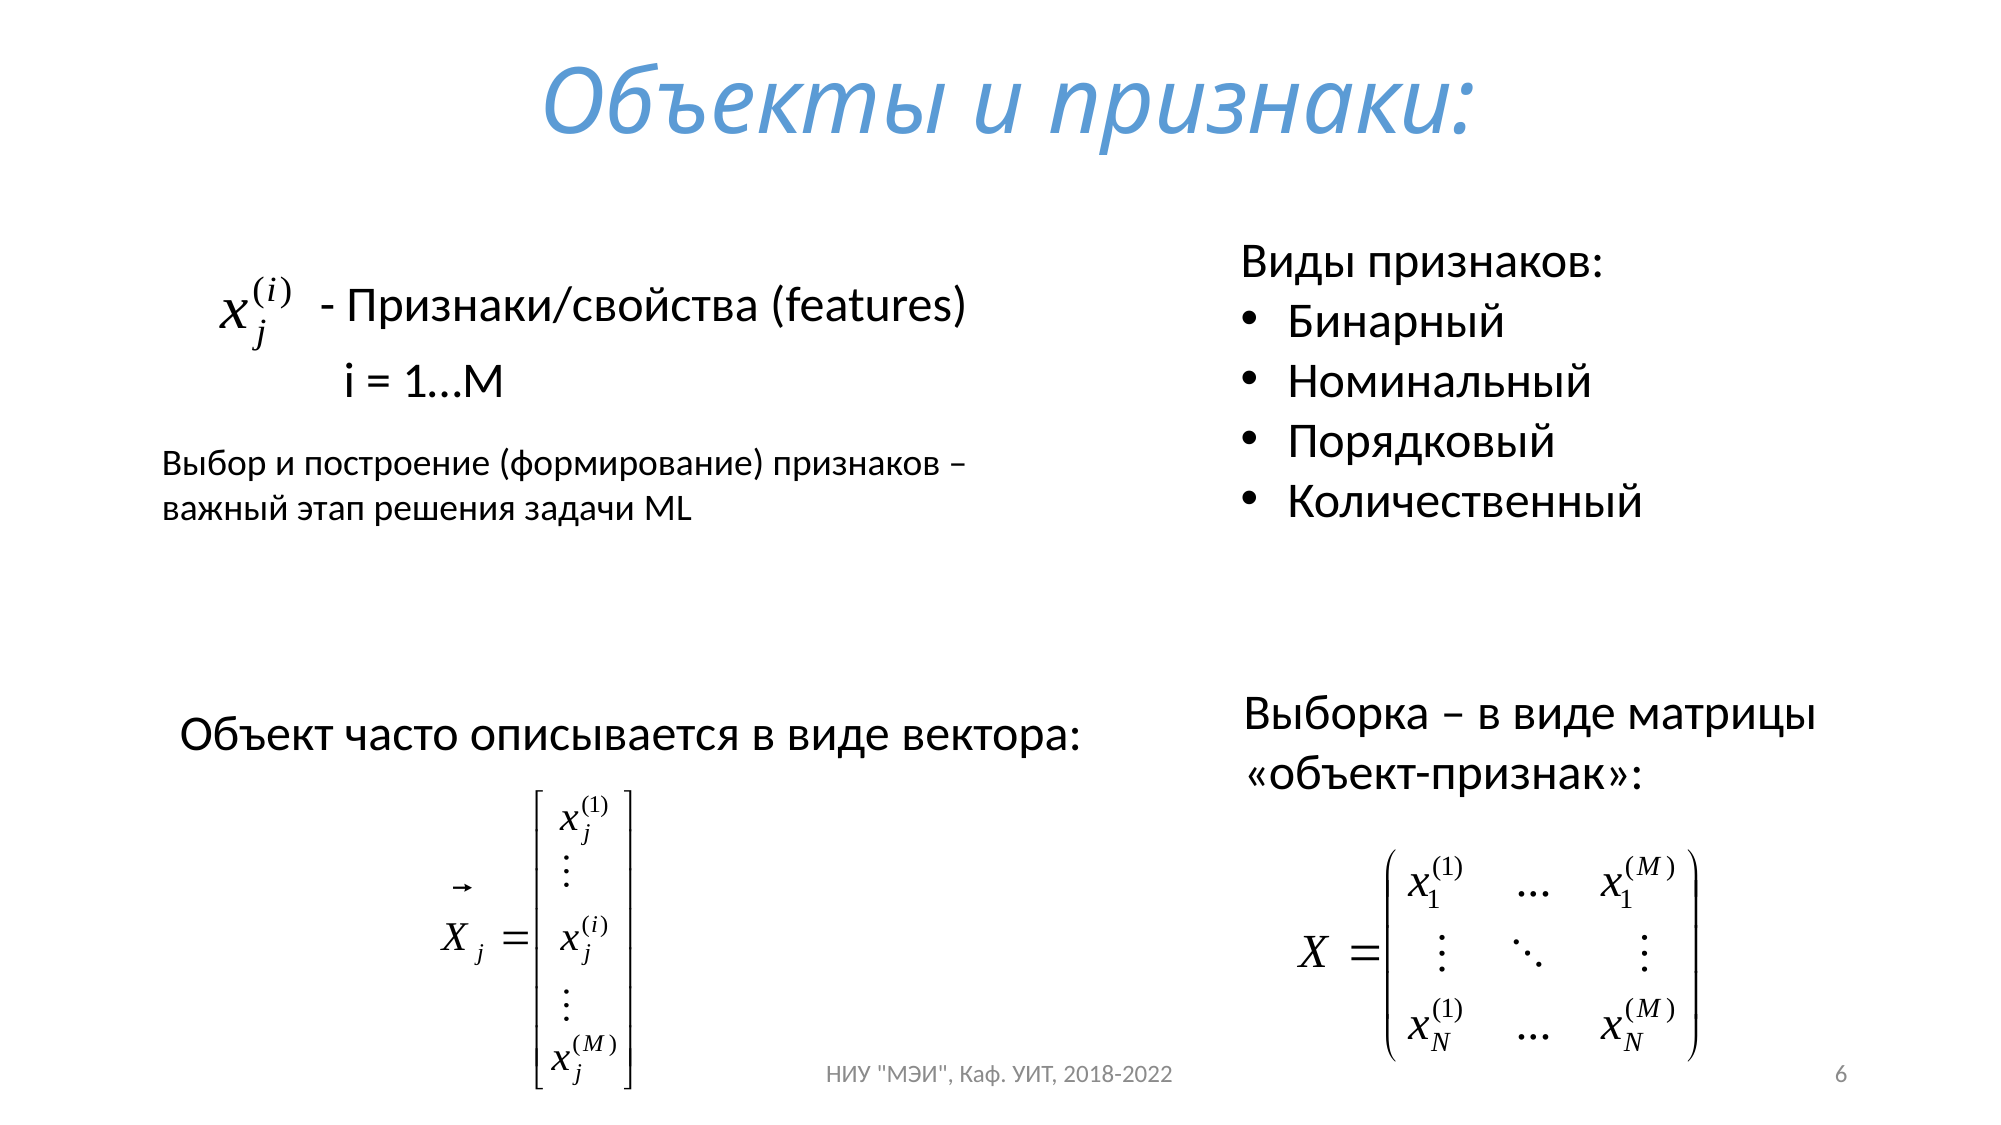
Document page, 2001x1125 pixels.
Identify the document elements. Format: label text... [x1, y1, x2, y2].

text_box - Признаки/свойства (features) [305, 263, 1072, 339]
text_box Объект часто описывается в виде вектора: [165, 692, 1109, 768]
slide_number 6 [1412, 1042, 1863, 1103]
footer НИУ "МЭИ", Каф. УИТ, 2018-2022 [662, 1042, 1338, 1103]
text_box Виды признаков: Бинарный Номинальный Порядковый Количественный [1225, 219, 1708, 535]
text_box Выборка – в виде матрицы «объект-признак»: [1228, 672, 1844, 808]
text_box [432, 783, 646, 1097]
text_box Выбор и построение (формирование) признаков – важный этап решения задачи ML [147, 430, 992, 536]
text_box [207, 262, 304, 365]
text_box Объекты и признаки: [169, 47, 1847, 160]
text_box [1287, 809, 1710, 1071]
text_box i = 1…M [328, 340, 542, 416]
